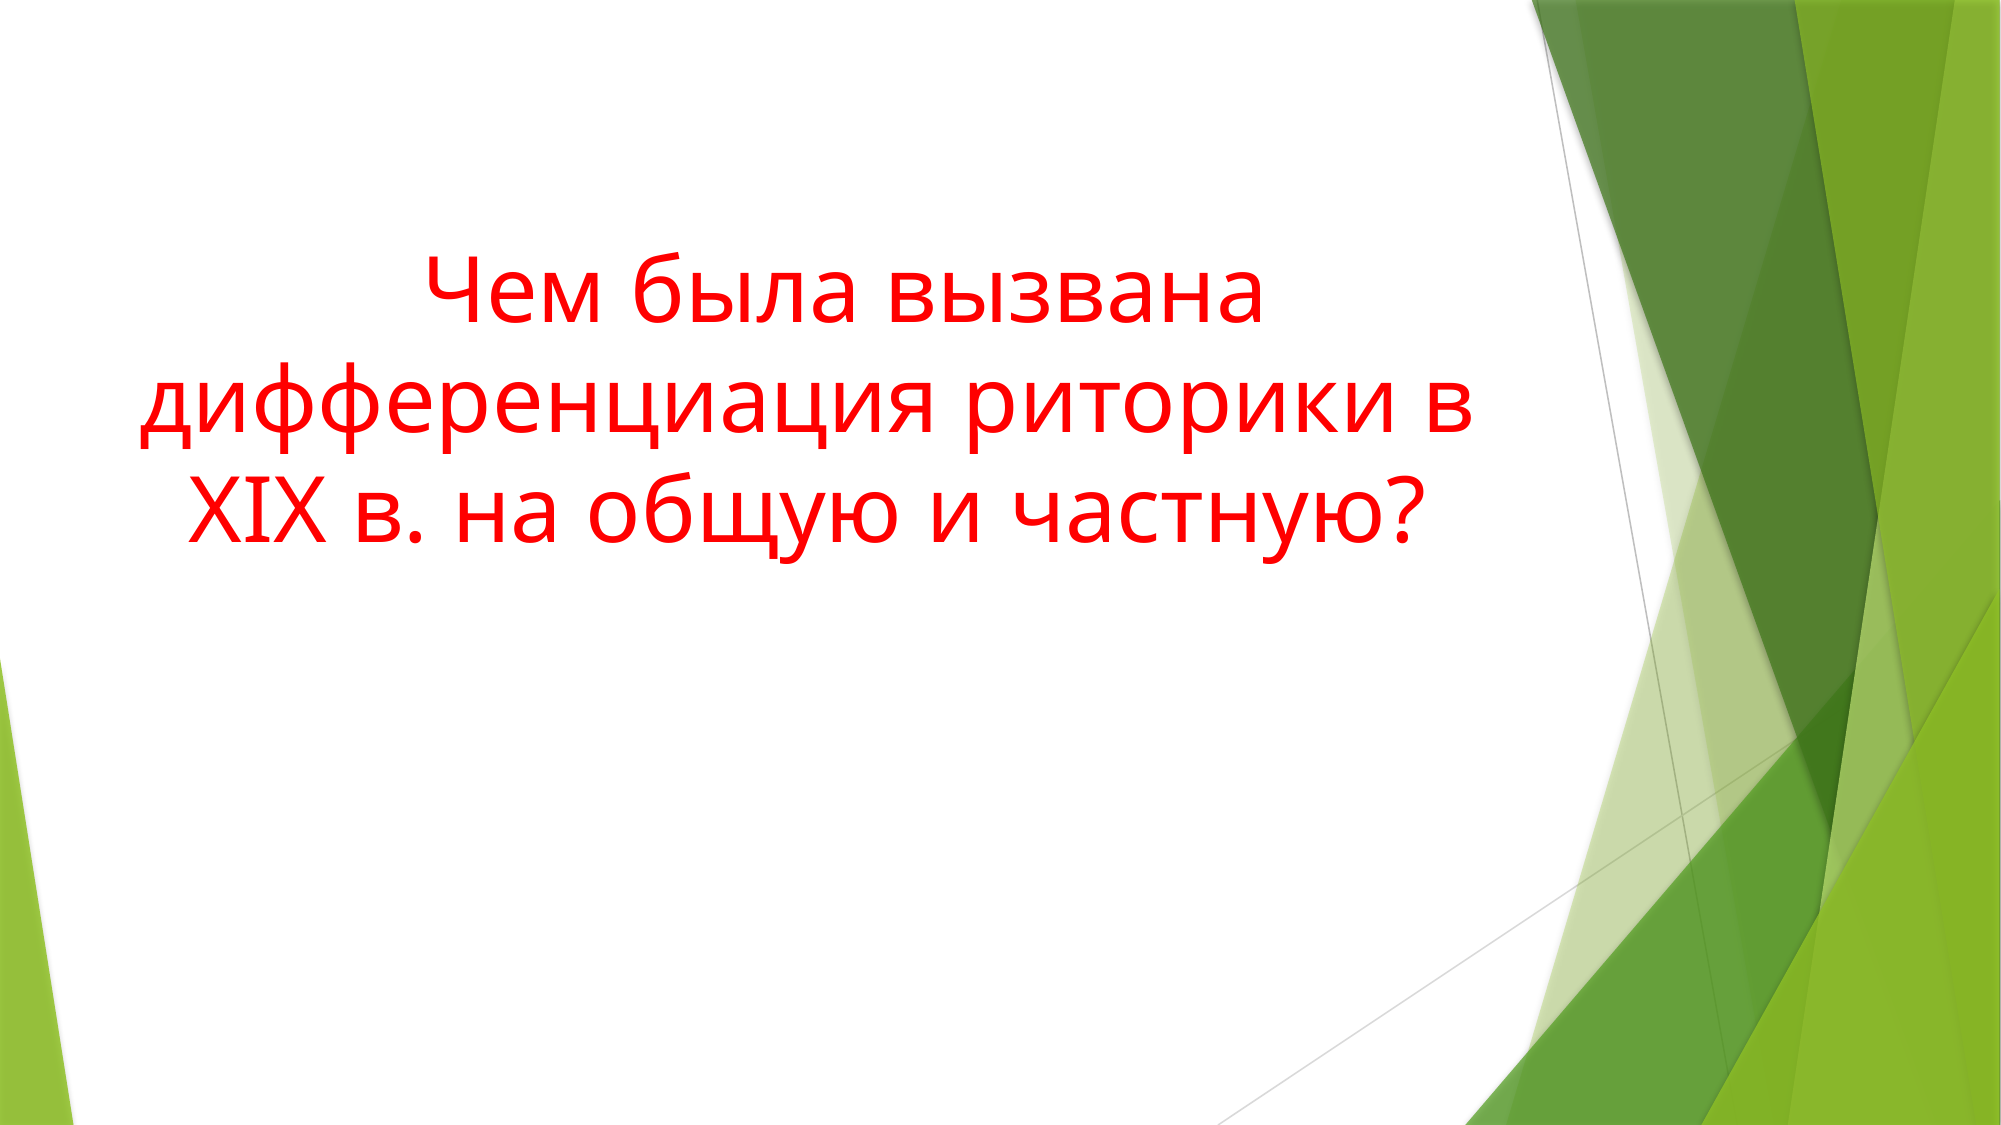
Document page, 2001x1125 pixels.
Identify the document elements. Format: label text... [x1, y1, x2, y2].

list Чем была вызвана дифференциация риторики в XIX в. на общую и частную? [102, 223, 1513, 684]
